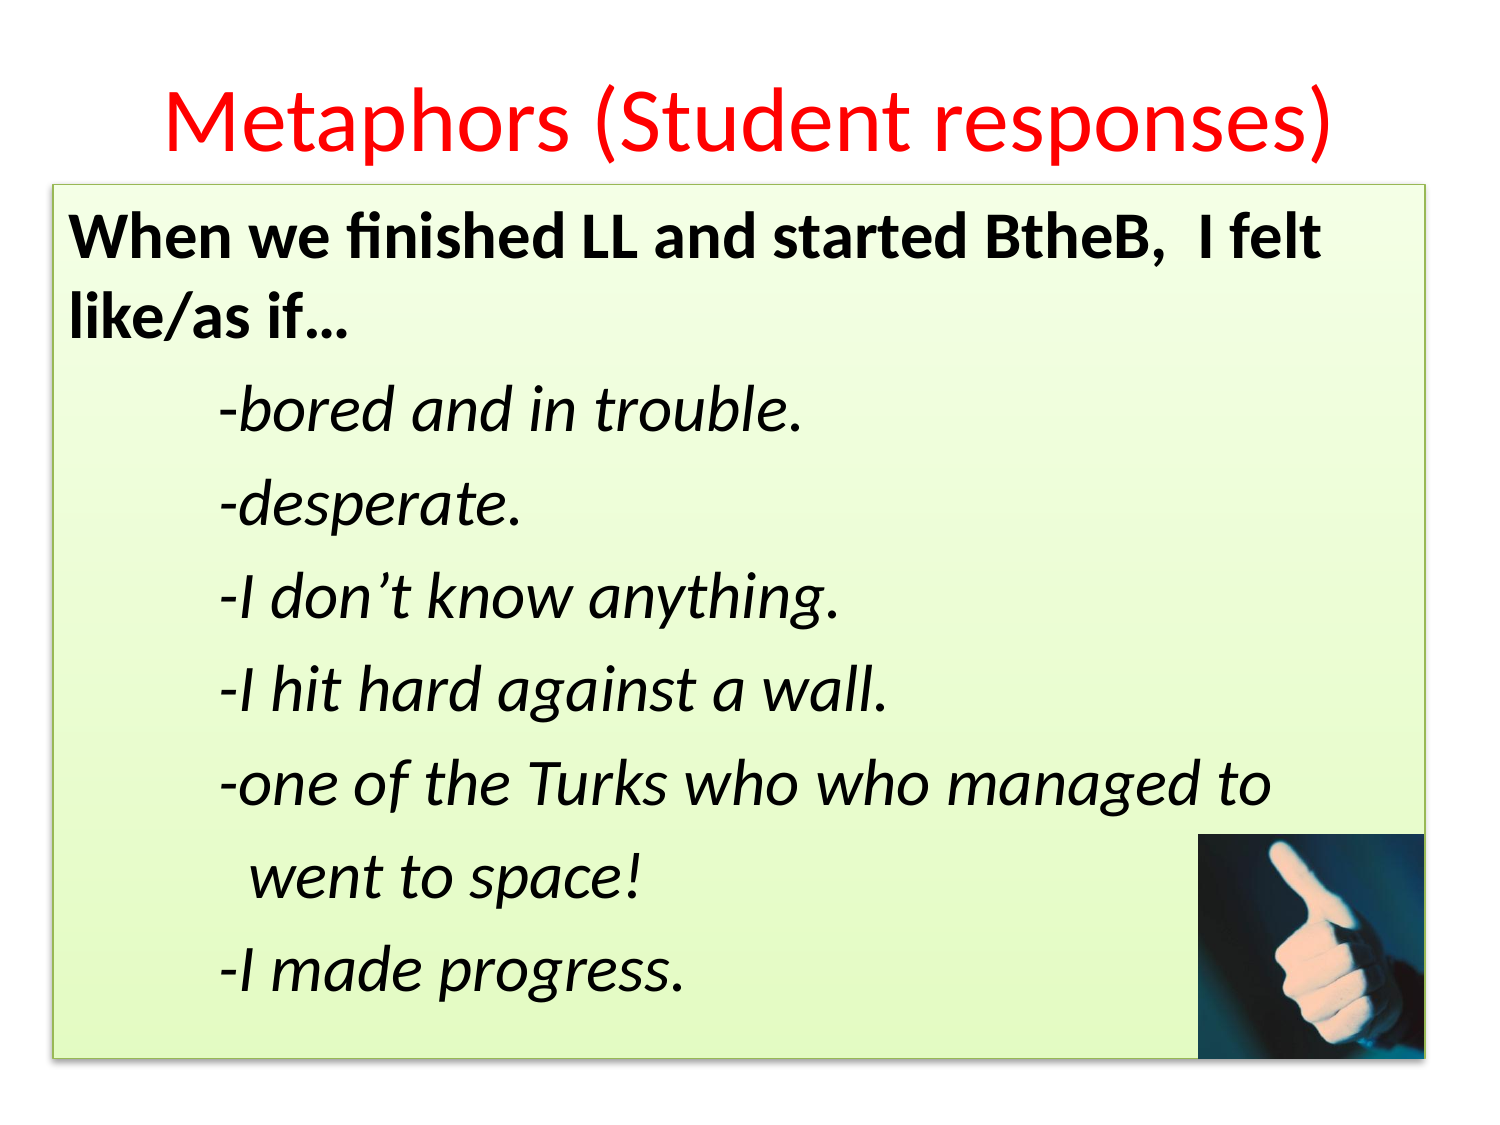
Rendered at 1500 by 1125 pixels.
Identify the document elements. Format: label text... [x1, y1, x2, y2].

picture [1198, 833, 1424, 1060]
title Metaphors (Student responses) [75, 45, 1425, 183]
list When we finished LL and started BtheB, I felt like/as if… -bored and in trouble. -desperate. -I don’t know anything. -I hit hard against a wall. -one of the Turks who who managed to went to space! -I made progress. [52, 184, 1426, 1059]
